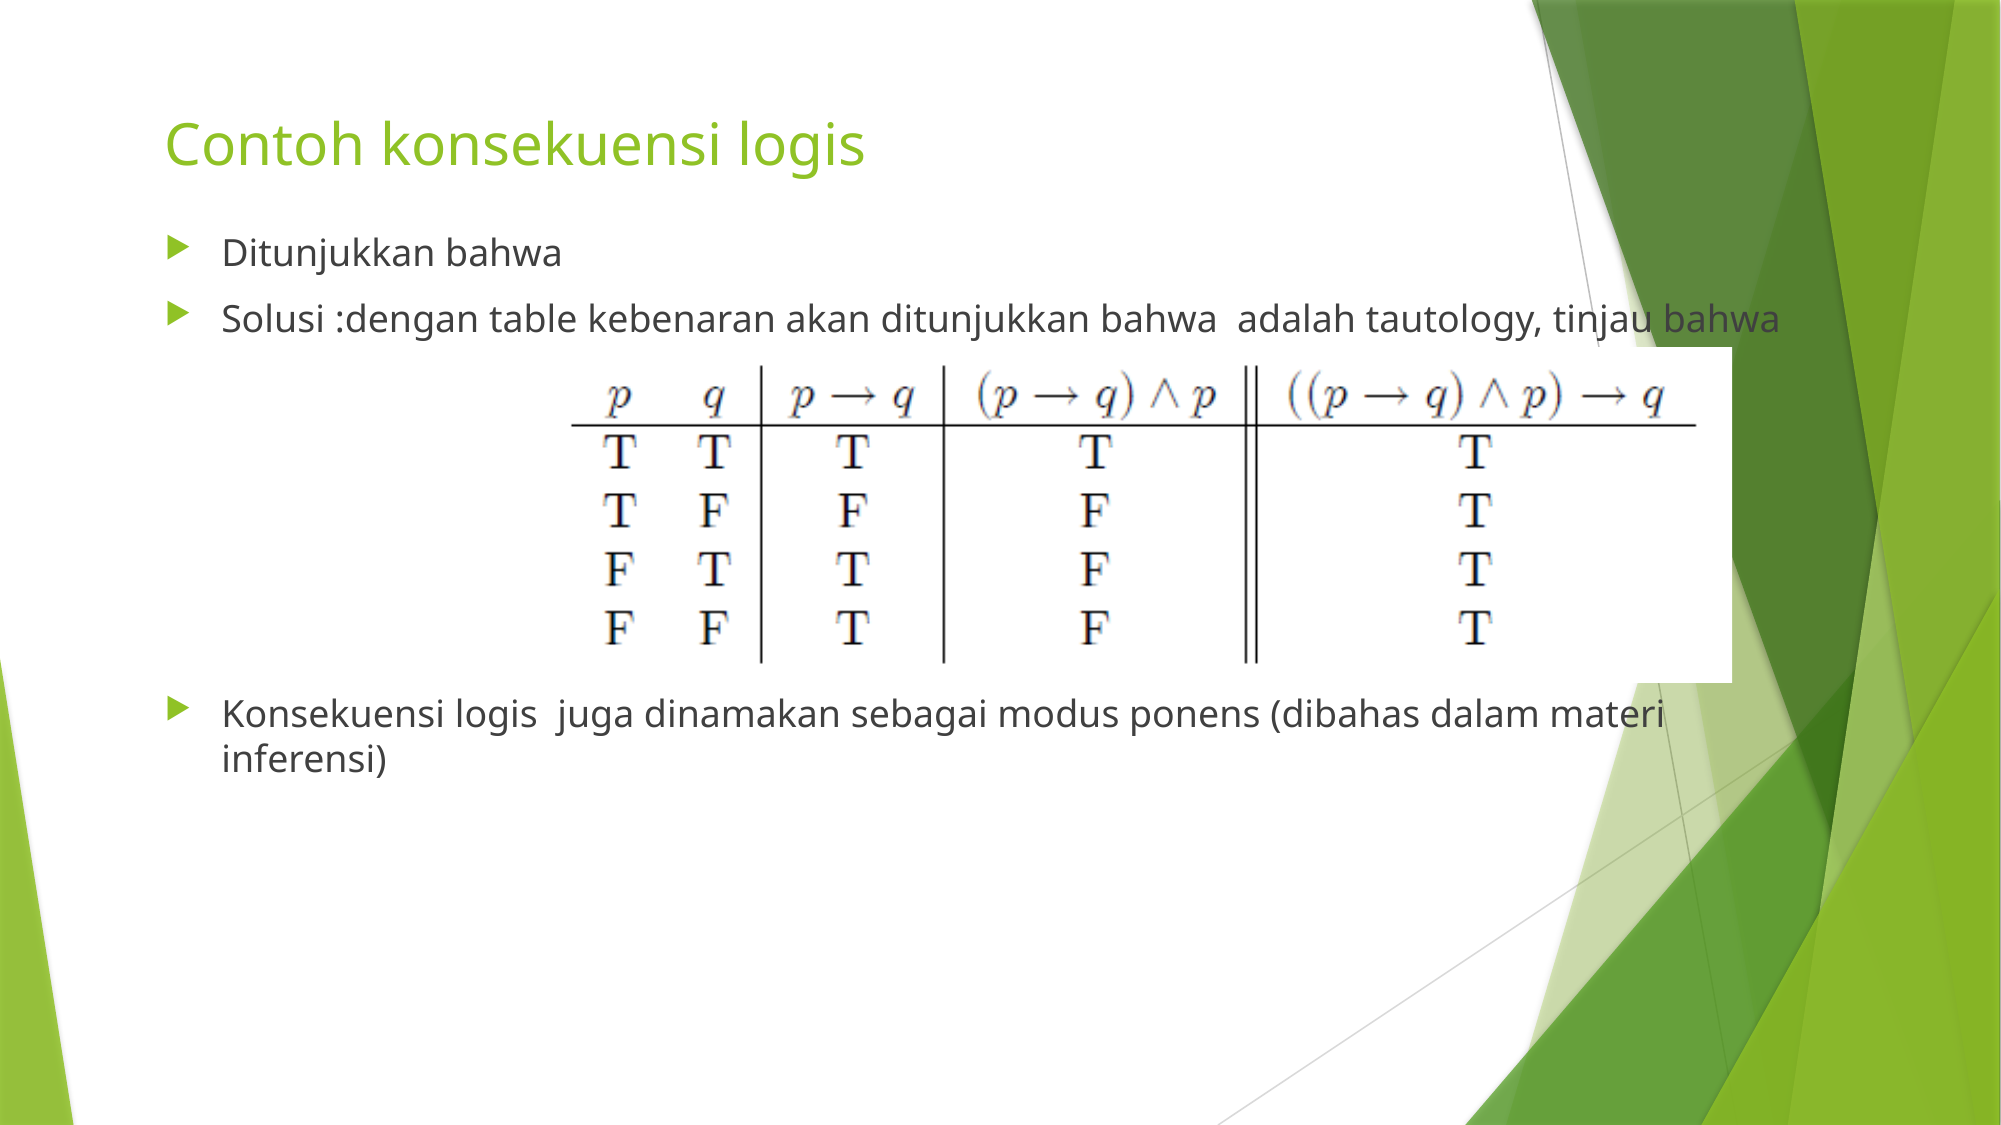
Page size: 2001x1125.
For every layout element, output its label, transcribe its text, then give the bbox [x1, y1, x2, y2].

picture [541, 346, 1733, 683]
title Contoh konsekuensi logis [149, 99, 1849, 206]
